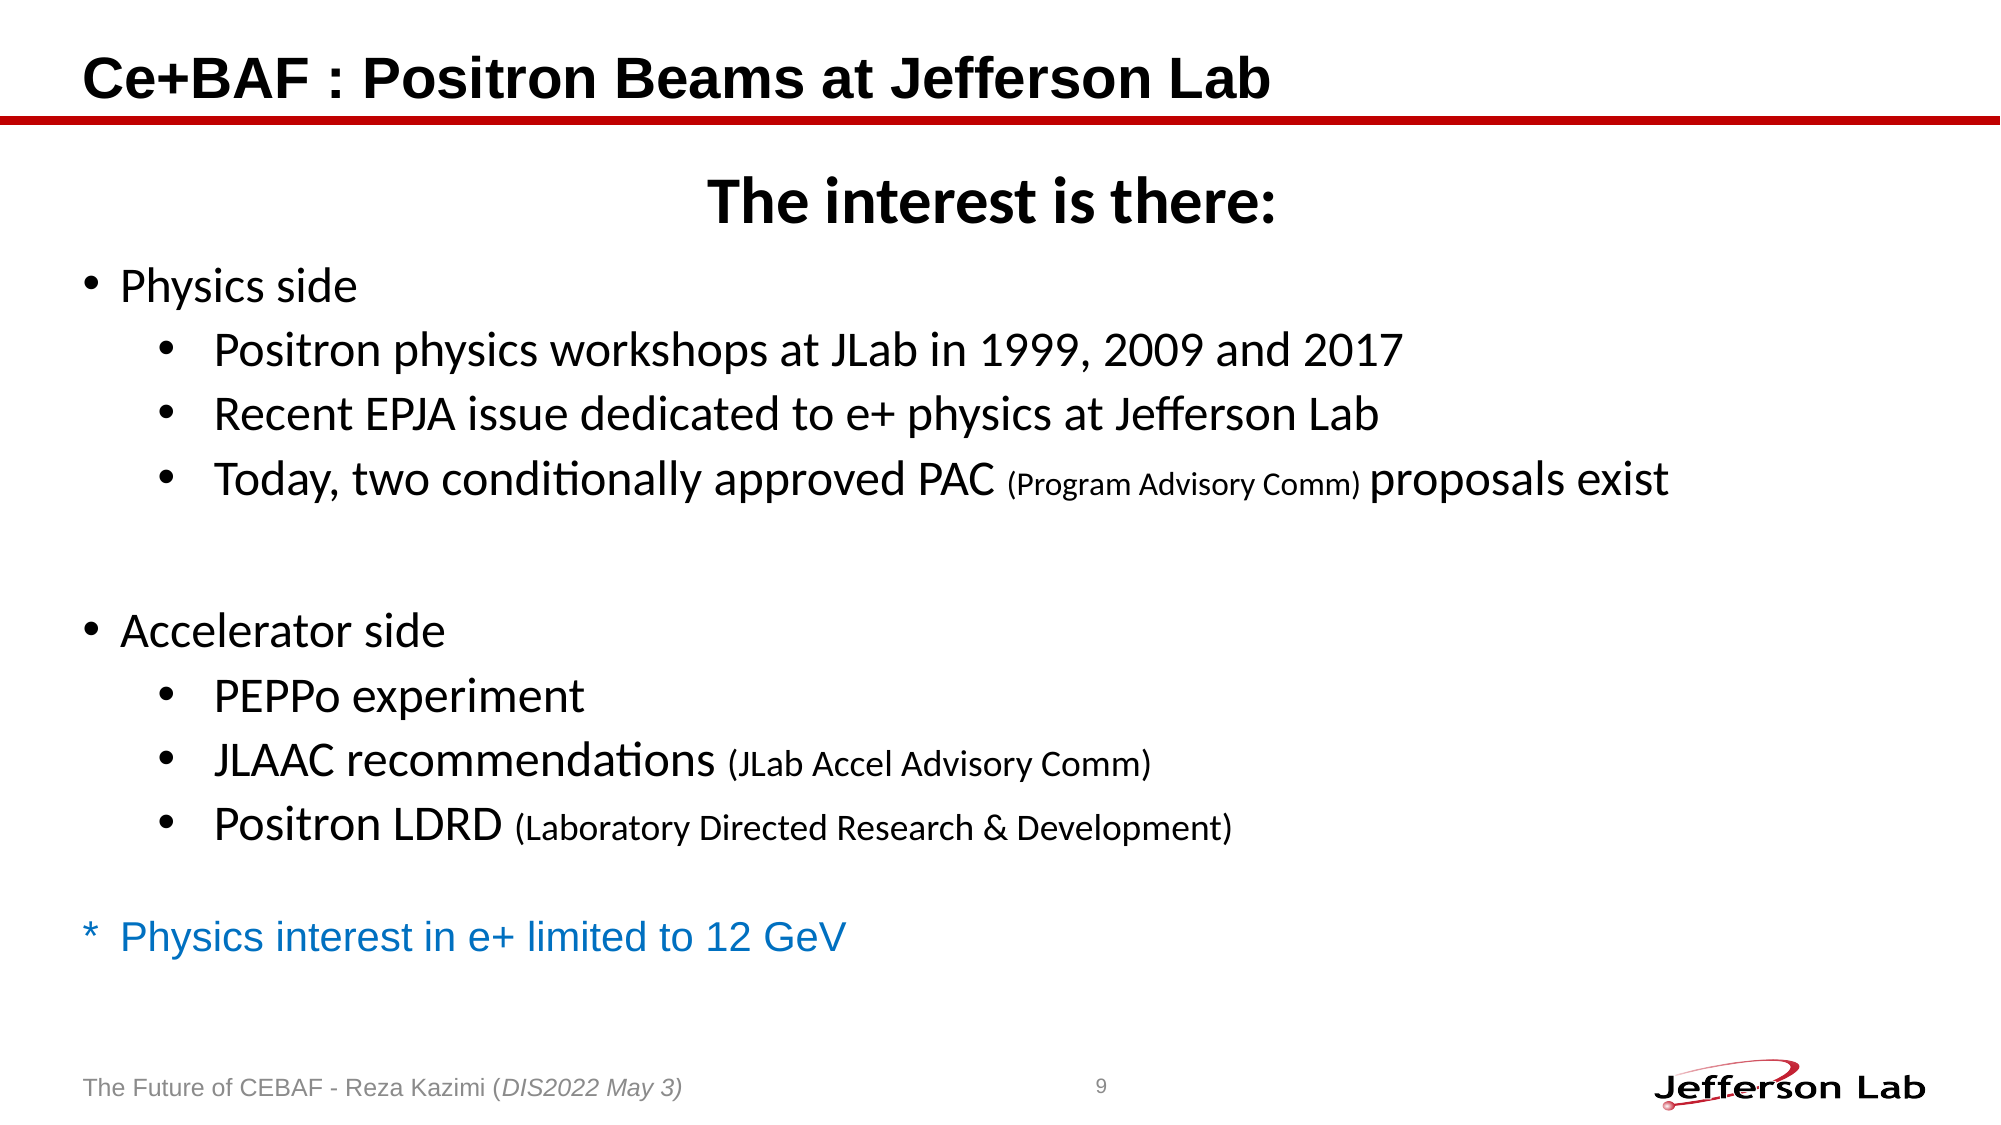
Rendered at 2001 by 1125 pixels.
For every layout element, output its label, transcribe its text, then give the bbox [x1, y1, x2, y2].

title Ce+BAF : Positron Beams at Jefferson Lab [67, 39, 1919, 120]
list The interest is there: Physics side Positron physics workshops at JLab in 1999, 2009 and 2017 Recent EPJA issue dedicated to e+ physics at Jefferson Lab Today, two conditionally approved PAC (Program Advisory Comm) proposals exist Accelerator side PEPPo experiment JLAAC recommendations (JLab Accel Advisory Comm) Positron LDRD (Laboratory Directed Research & Development) Physics interest in e+ limited to 12 GeV [67, 158, 1919, 1042]
footer The Future of CEBAF - Reza Kazimi (DIS2022 May 3) [67, 1060, 1043, 1112]
picture [1651, 1051, 1943, 1122]
slide_number 9 [1042, 1059, 1161, 1110]
